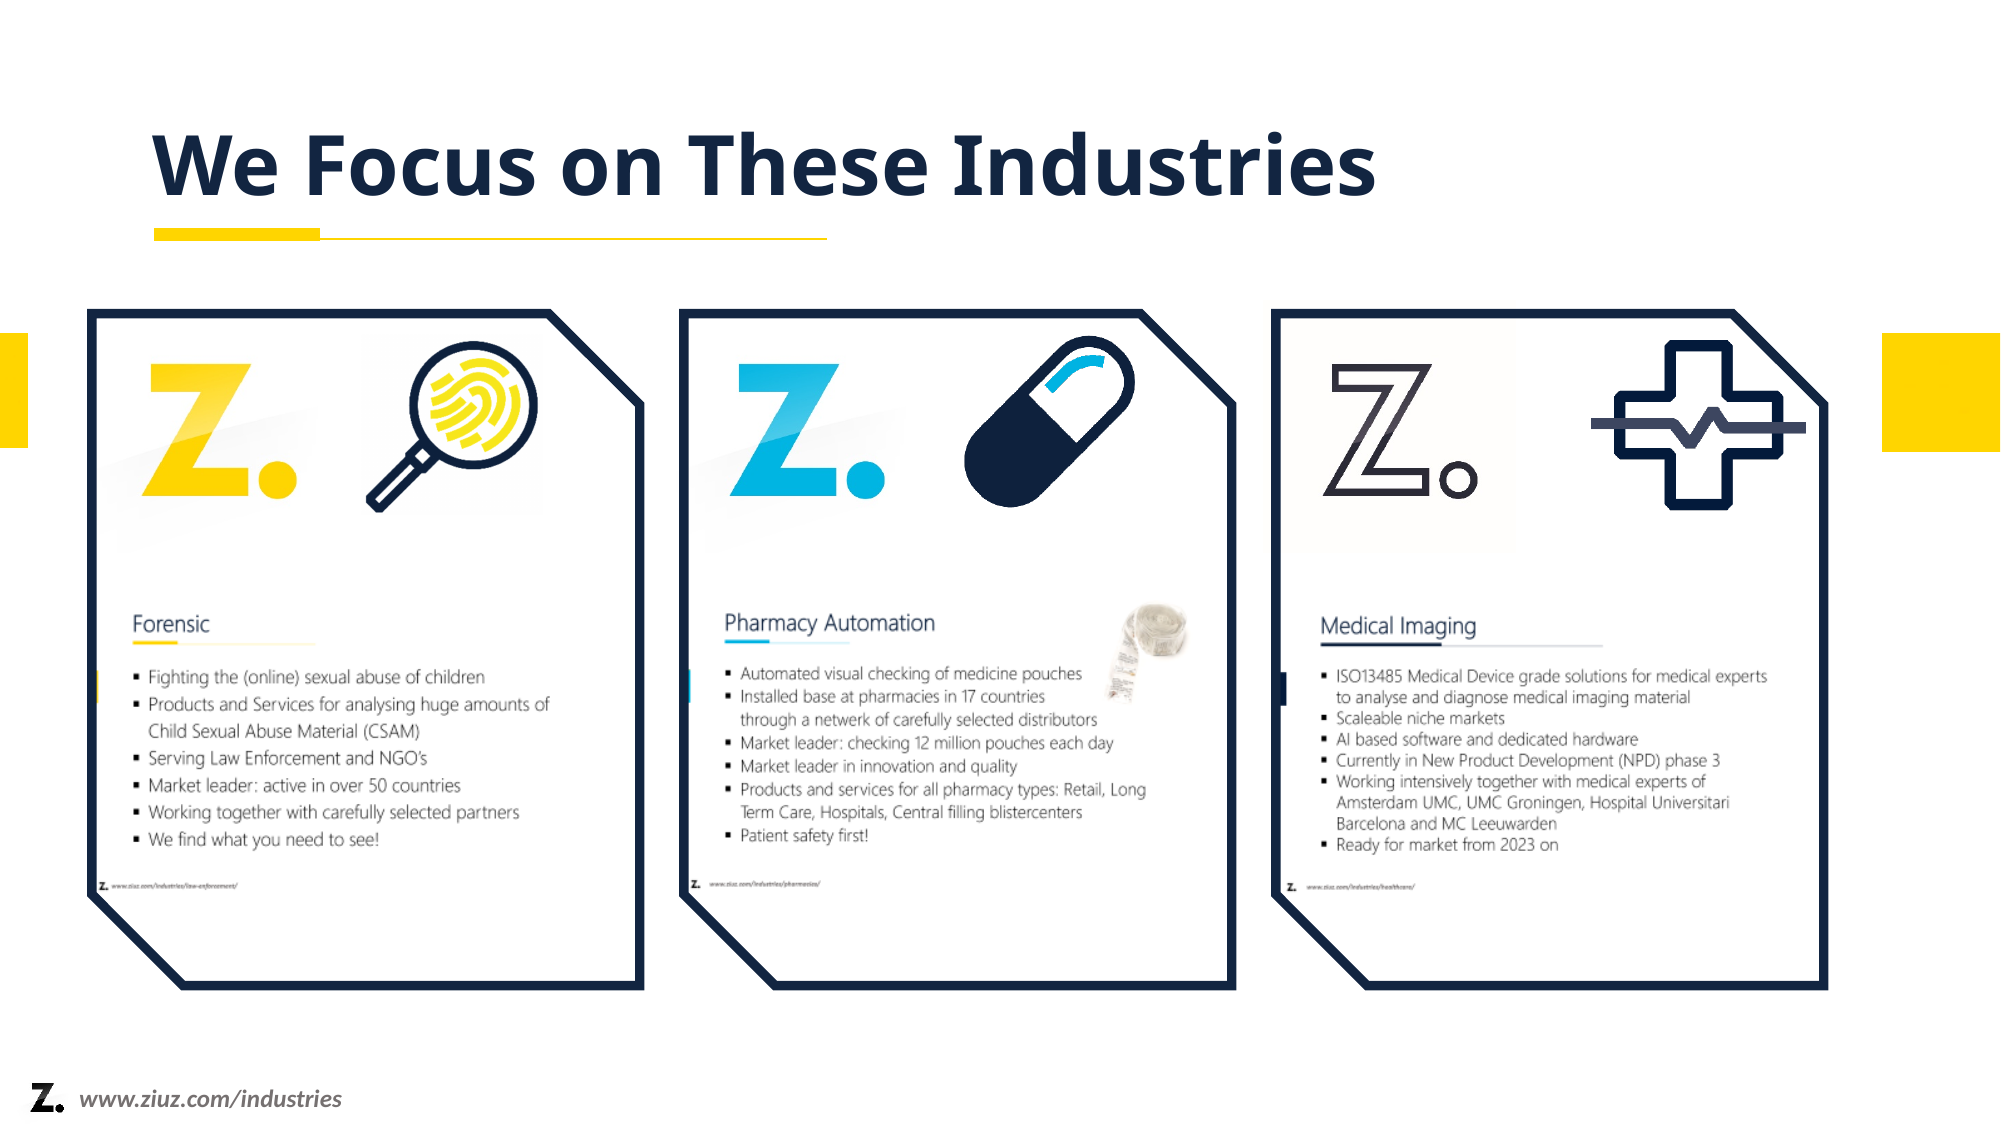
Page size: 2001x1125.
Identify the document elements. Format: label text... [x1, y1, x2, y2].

title We Focus on These Industries [137, 59, 1863, 278]
picture [670, 300, 923, 553]
picture [82, 300, 335, 553]
text_box [1274, 312, 1825, 987]
picture [930, 307, 1165, 543]
picture [1263, 300, 1516, 553]
picture [1882, 333, 2001, 452]
picture [1578, 304, 1817, 543]
text_box [90, 312, 641, 987]
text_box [159, 234, 827, 240]
text_box www.ziuz.com/industries [72, 1075, 377, 1120]
picture [16, 1069, 72, 1124]
text_box [682, 312, 1233, 987]
picture [0, 333, 28, 448]
picture [361, 334, 543, 515]
